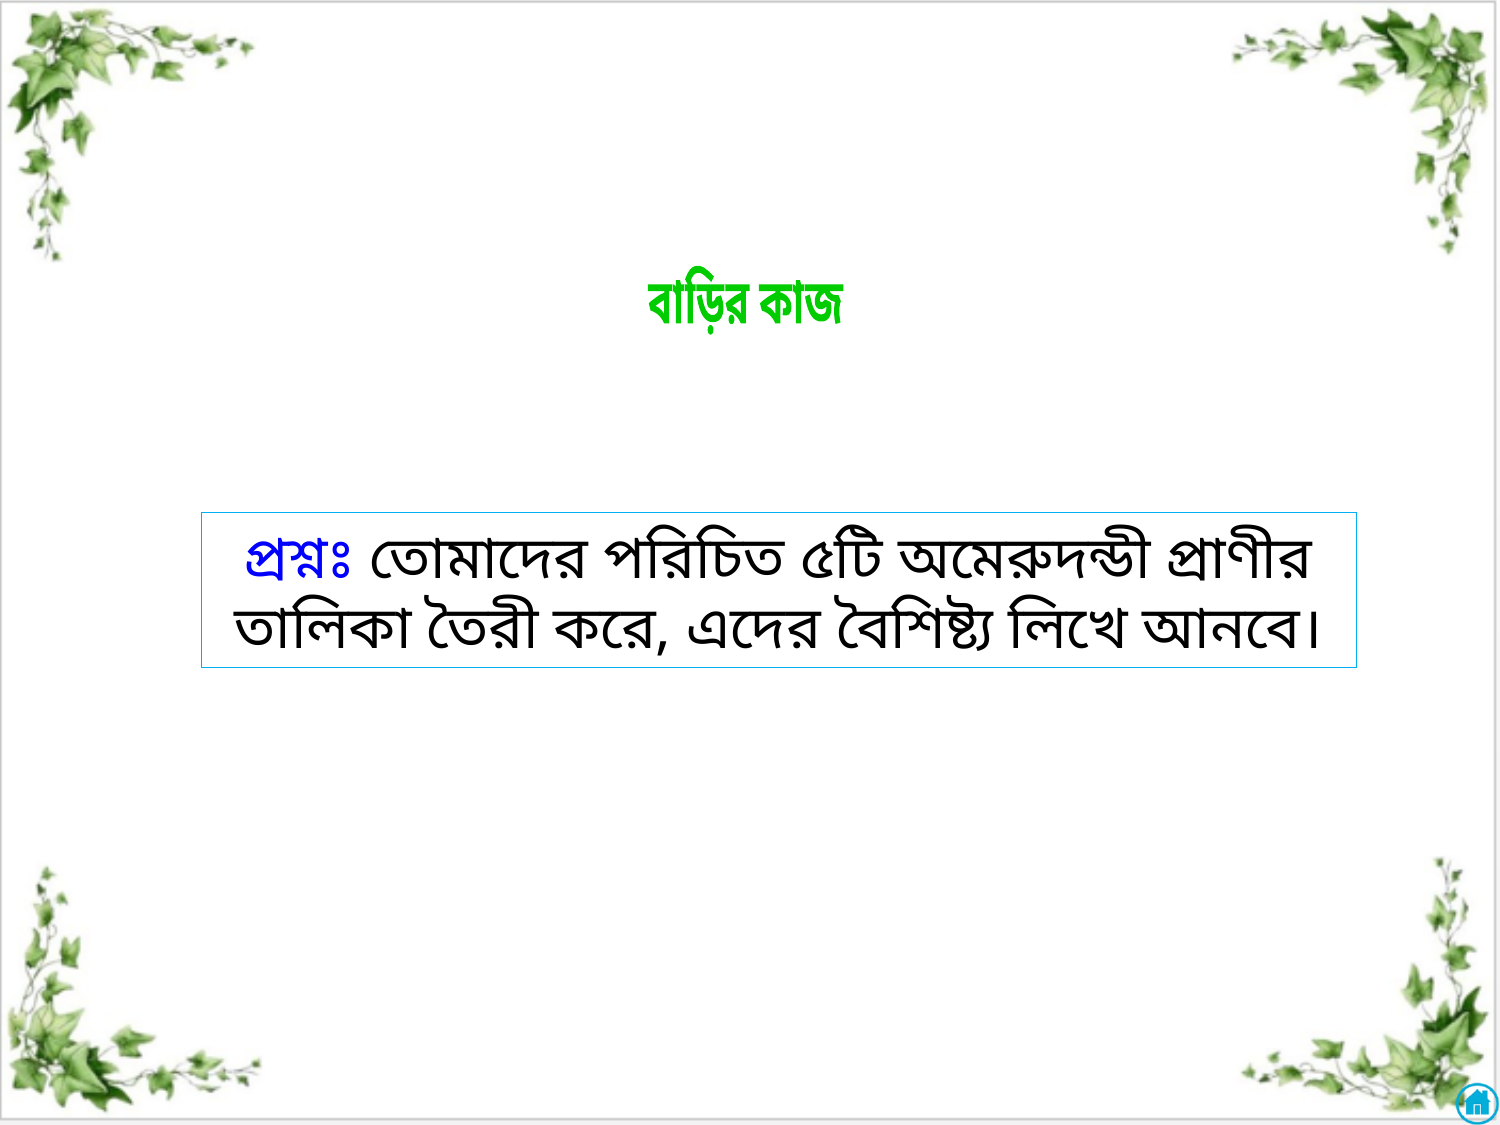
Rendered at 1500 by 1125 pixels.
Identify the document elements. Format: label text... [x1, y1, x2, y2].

picture [1459, 1086, 1496, 1122]
text_box প্রশ্নঃ তোমাদের পরিচিত ৫টি অমেরুদন্ডী প্রাণীর তালিকা তৈরী করে, এদের বৈশিষ্ট্য লিখে আনবে। [201, 512, 1357, 668]
picture [0, 0, 1500, 1125]
